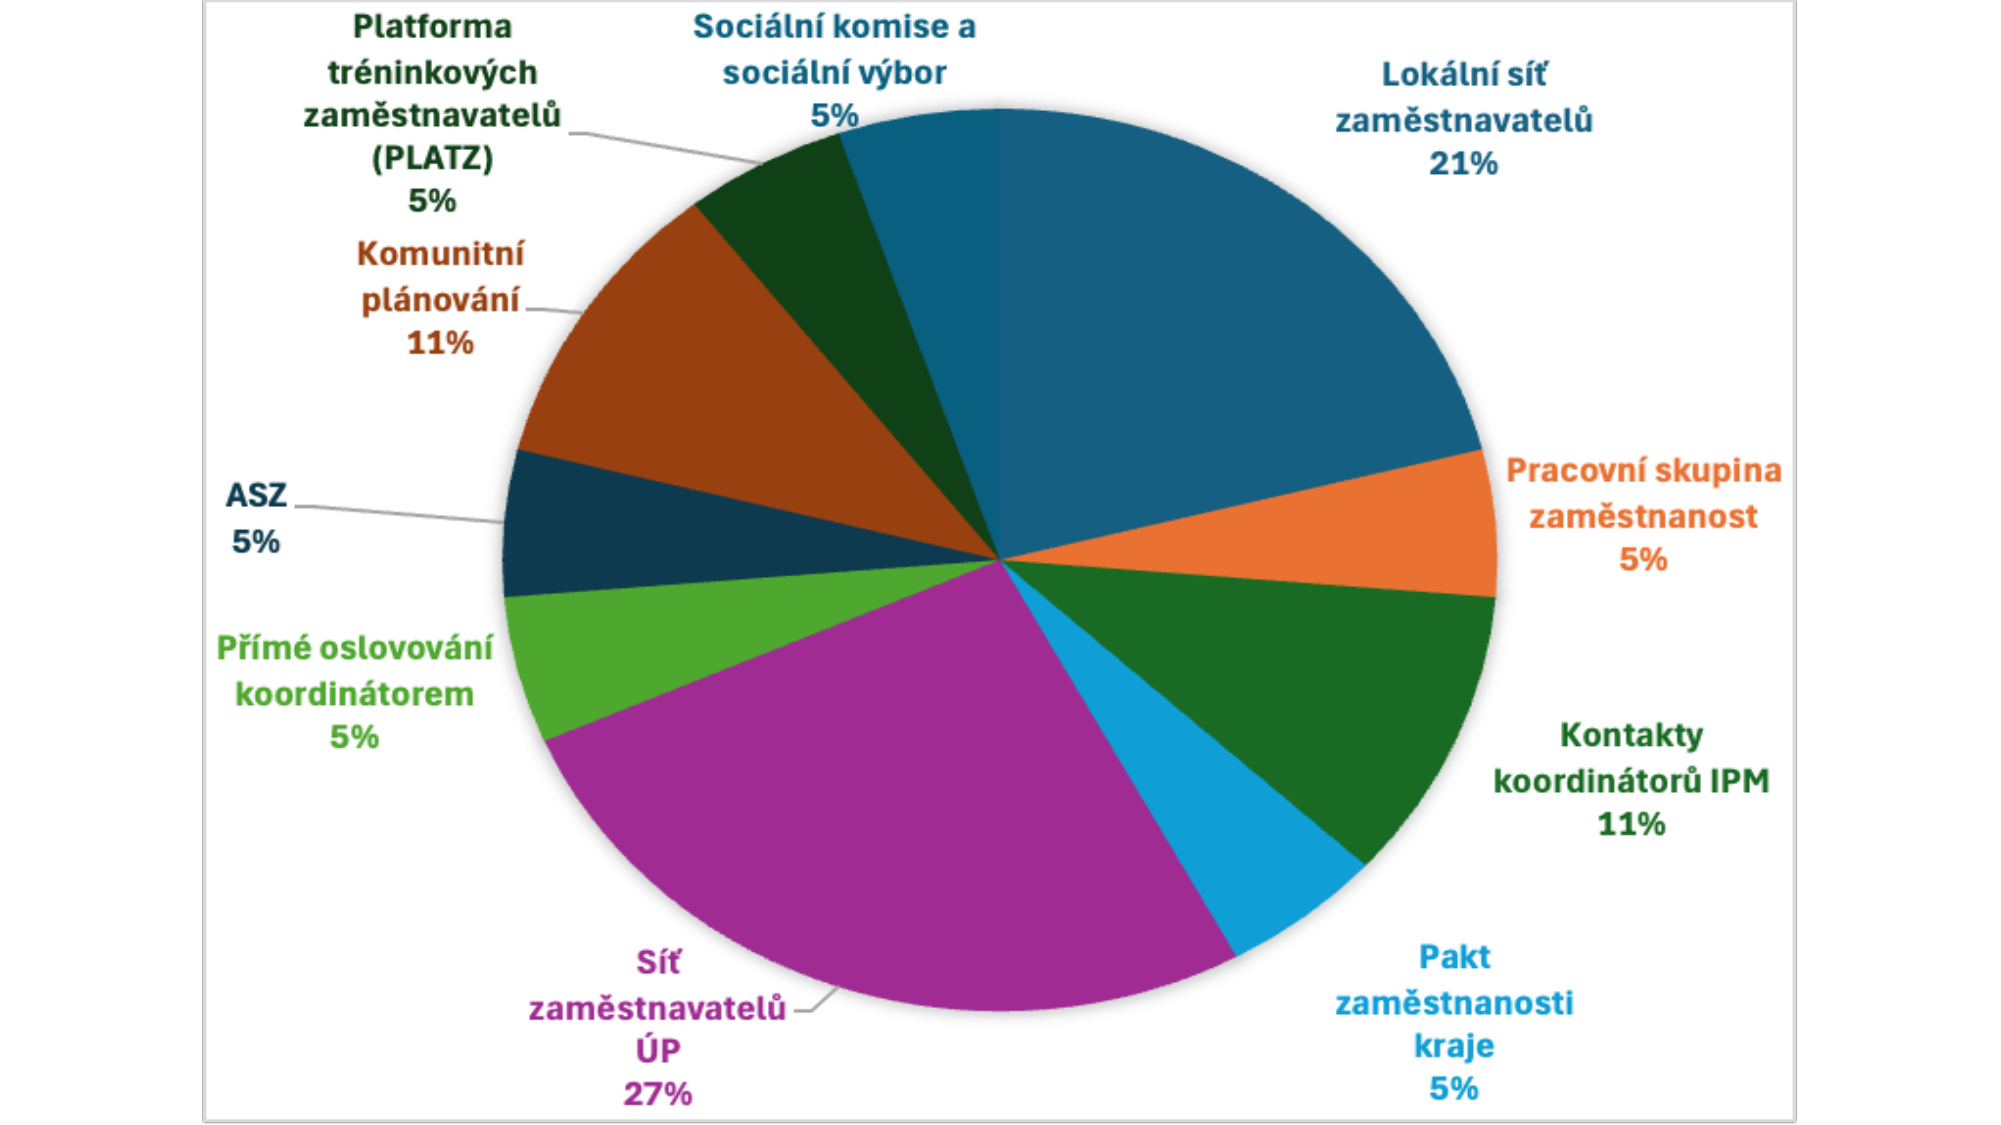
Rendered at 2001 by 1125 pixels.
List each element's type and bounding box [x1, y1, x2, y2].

picture [201, 0, 1799, 1125]
